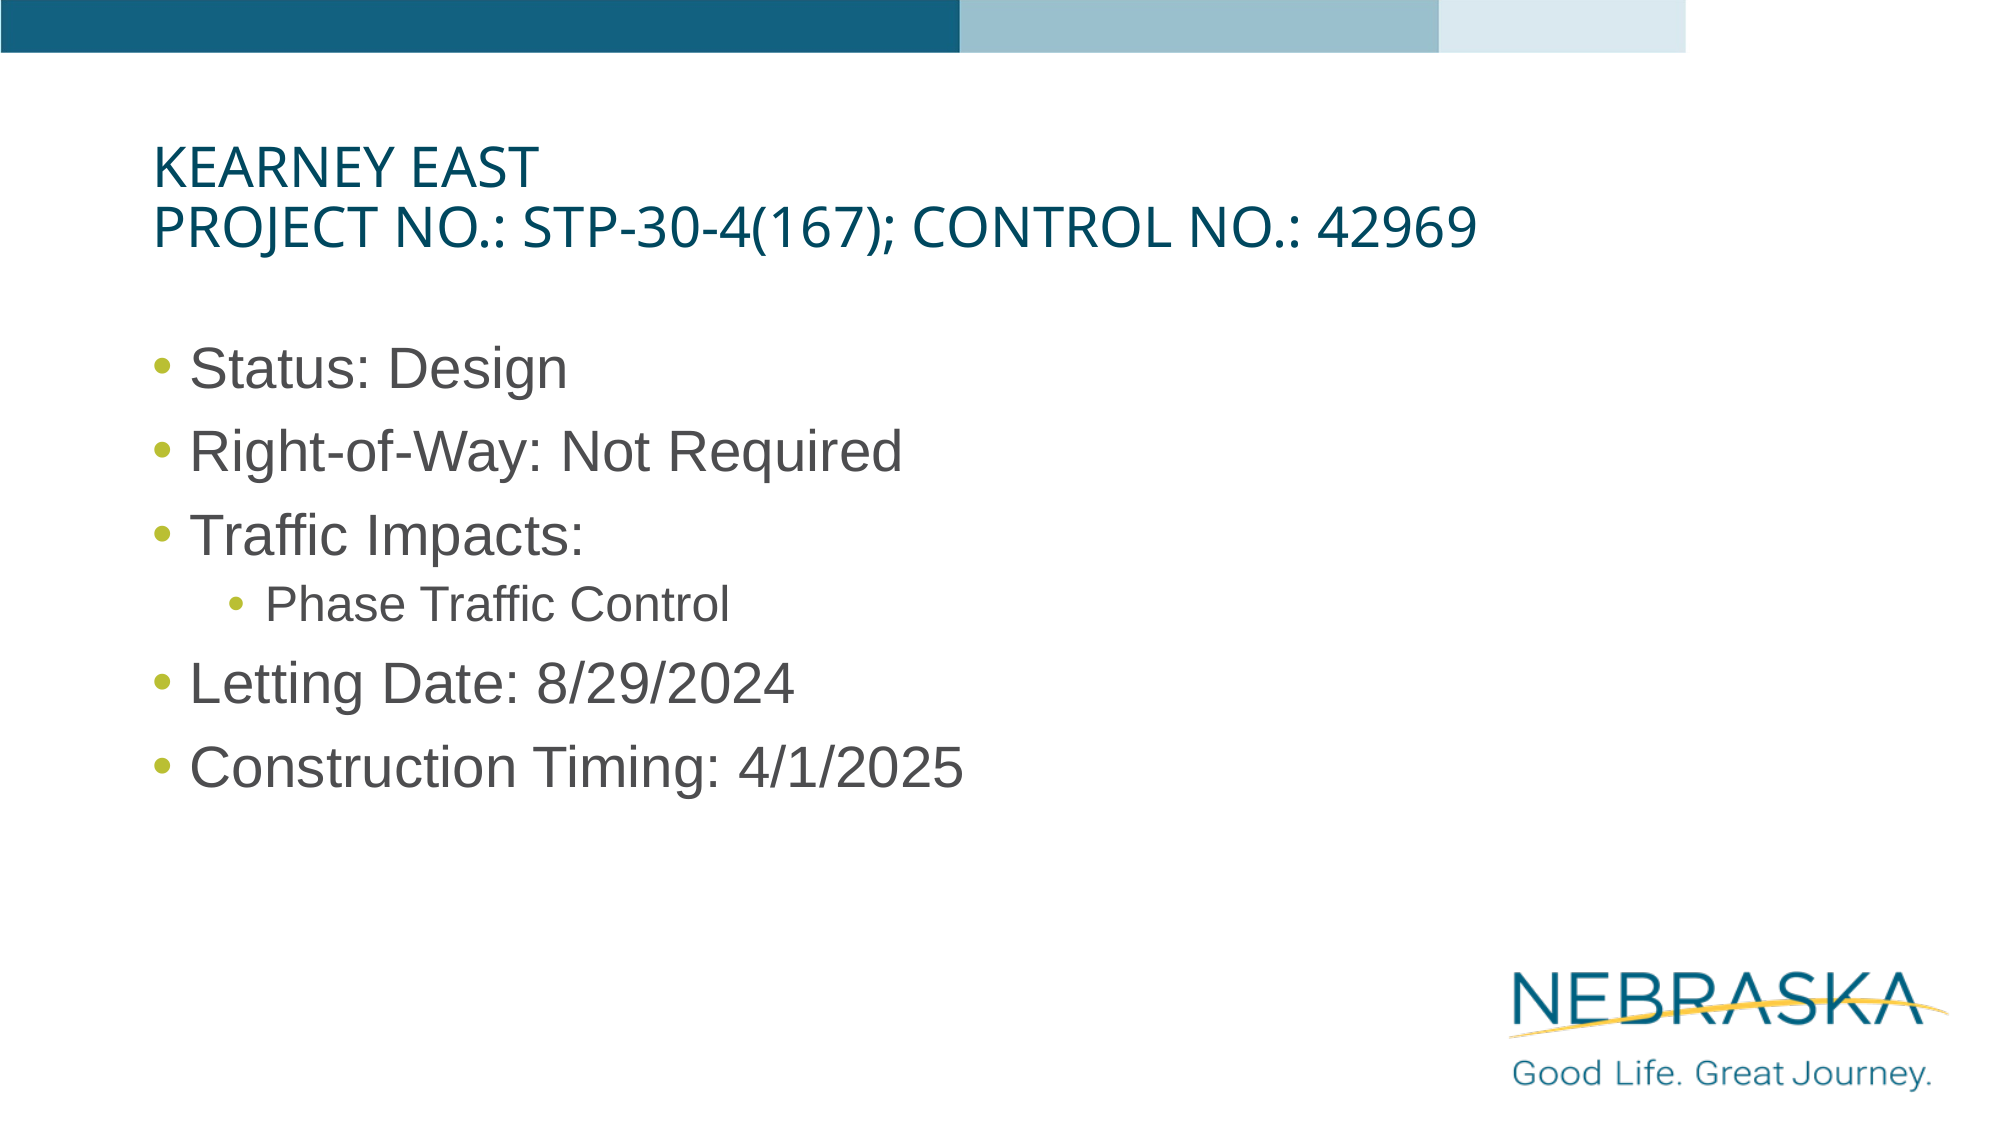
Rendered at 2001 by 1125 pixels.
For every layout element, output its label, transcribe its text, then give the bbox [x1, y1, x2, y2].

picture [0, 0, 2000, 53]
picture [1503, 970, 1954, 1099]
list Status: Design Right-of-Way: Not Required Traffic Impacts: Phase Traffic Control Letting Date: 8/29/2024 Construction Timing: 4/1/2025 [137, 330, 1863, 949]
title Kearney East Project No.: STP-30-4(167); Control No.: 42969 [137, 90, 1863, 309]
